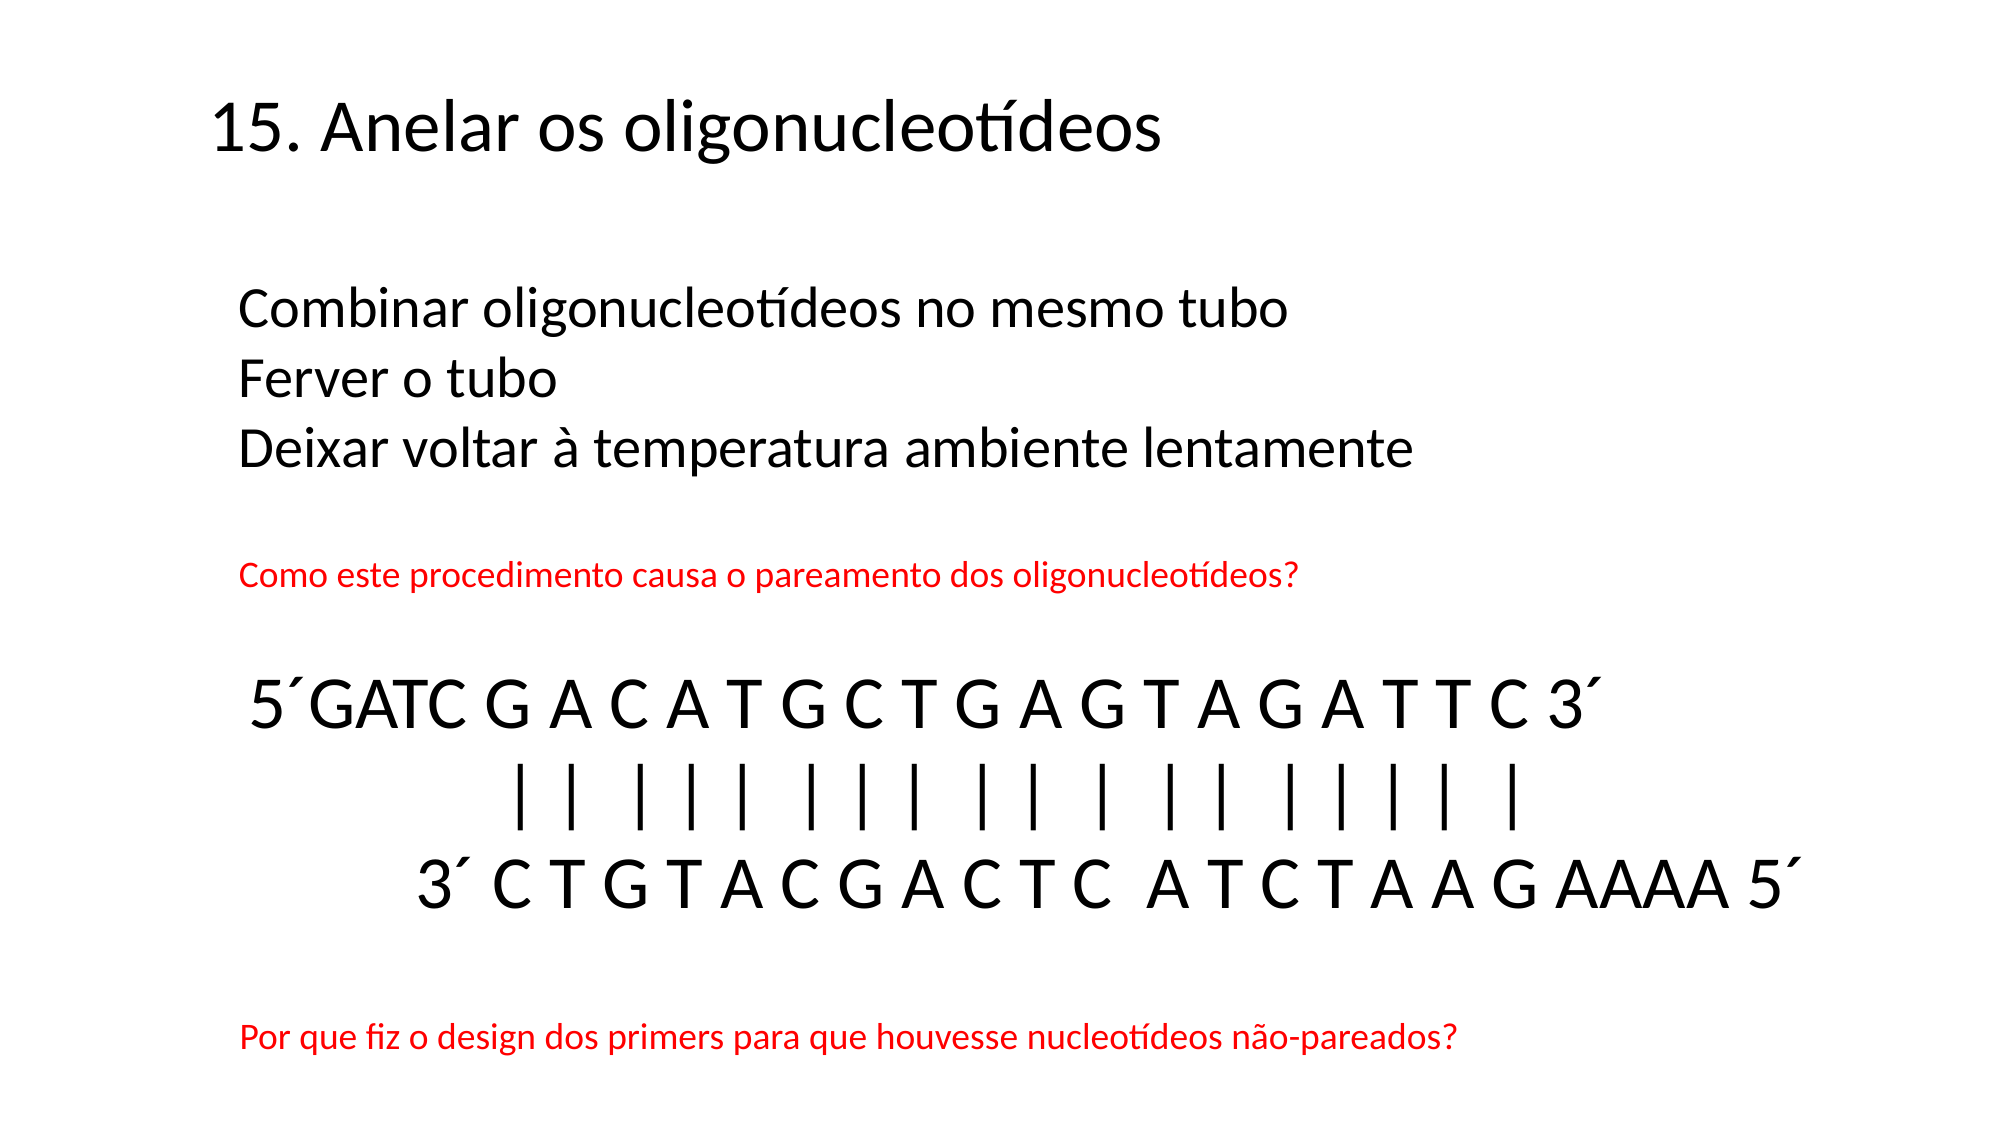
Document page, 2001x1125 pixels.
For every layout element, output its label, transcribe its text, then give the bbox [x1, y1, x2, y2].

text_box 15. Anelar os oligonucleotídeos [194, 69, 1179, 174]
text_box 5´GATC G A C A T G C T G A G T A G A T T C 3´ | | | | | | | | | | | | | | | | | | 3´ C T G T A C G A C T C A T C T A A G AAAA 5´ [233, 645, 1824, 1001]
text_box Por que fiz o design dos primers para que houvesse nucleotídeos não-pareados? [224, 1004, 1476, 1064]
text_box Combinar oligonucleotídeos no mesmo tubo Ferver o tubo Deixar voltar à temperatura ambiente lentamente Como este procedimento causa o pareamento dos oligonucleotídeos? [224, 122, 1431, 672]
